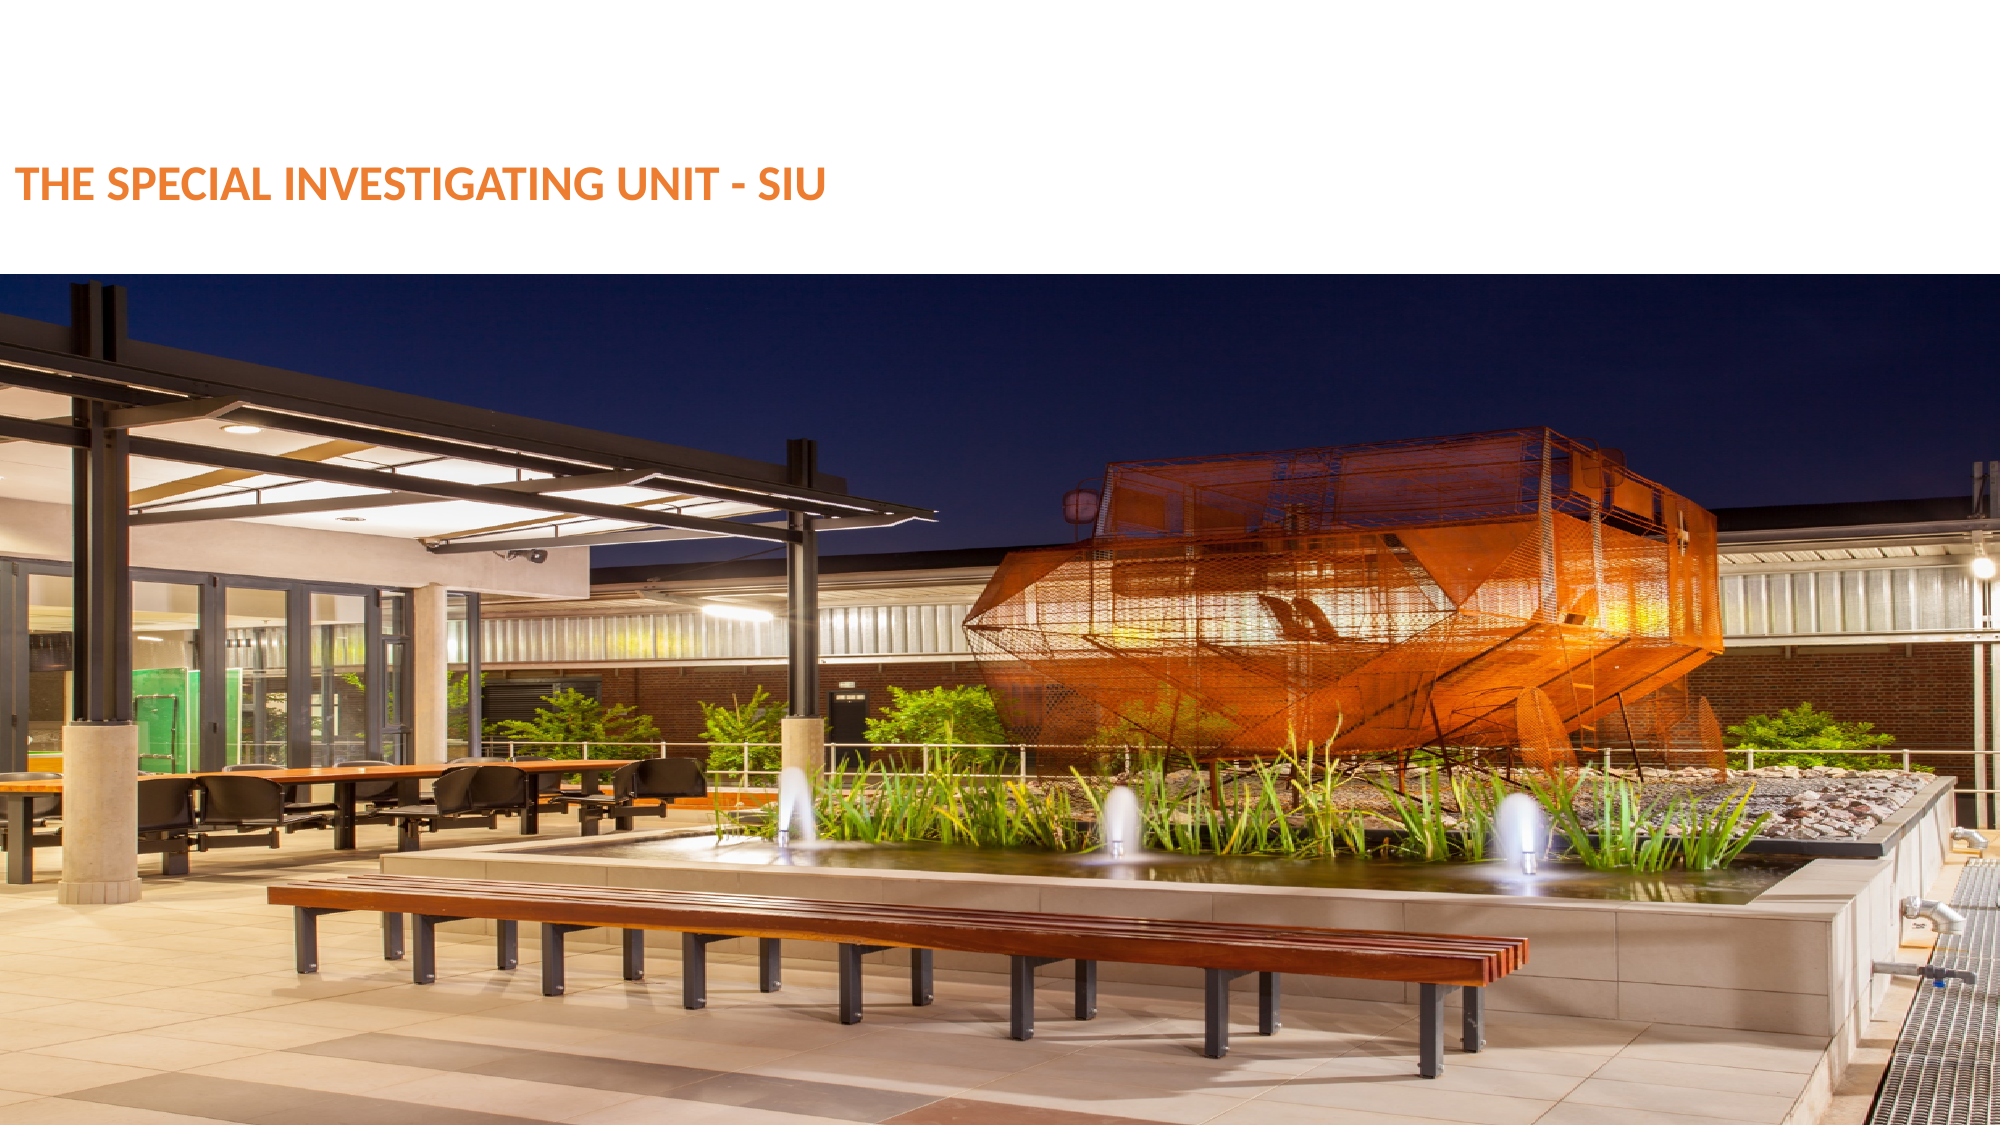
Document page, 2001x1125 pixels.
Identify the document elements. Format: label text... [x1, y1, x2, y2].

text_box THE SPECIAL INVESTIGATING UNIT - SIU [0, 142, 1875, 218]
picture [0, 274, 2000, 1125]
